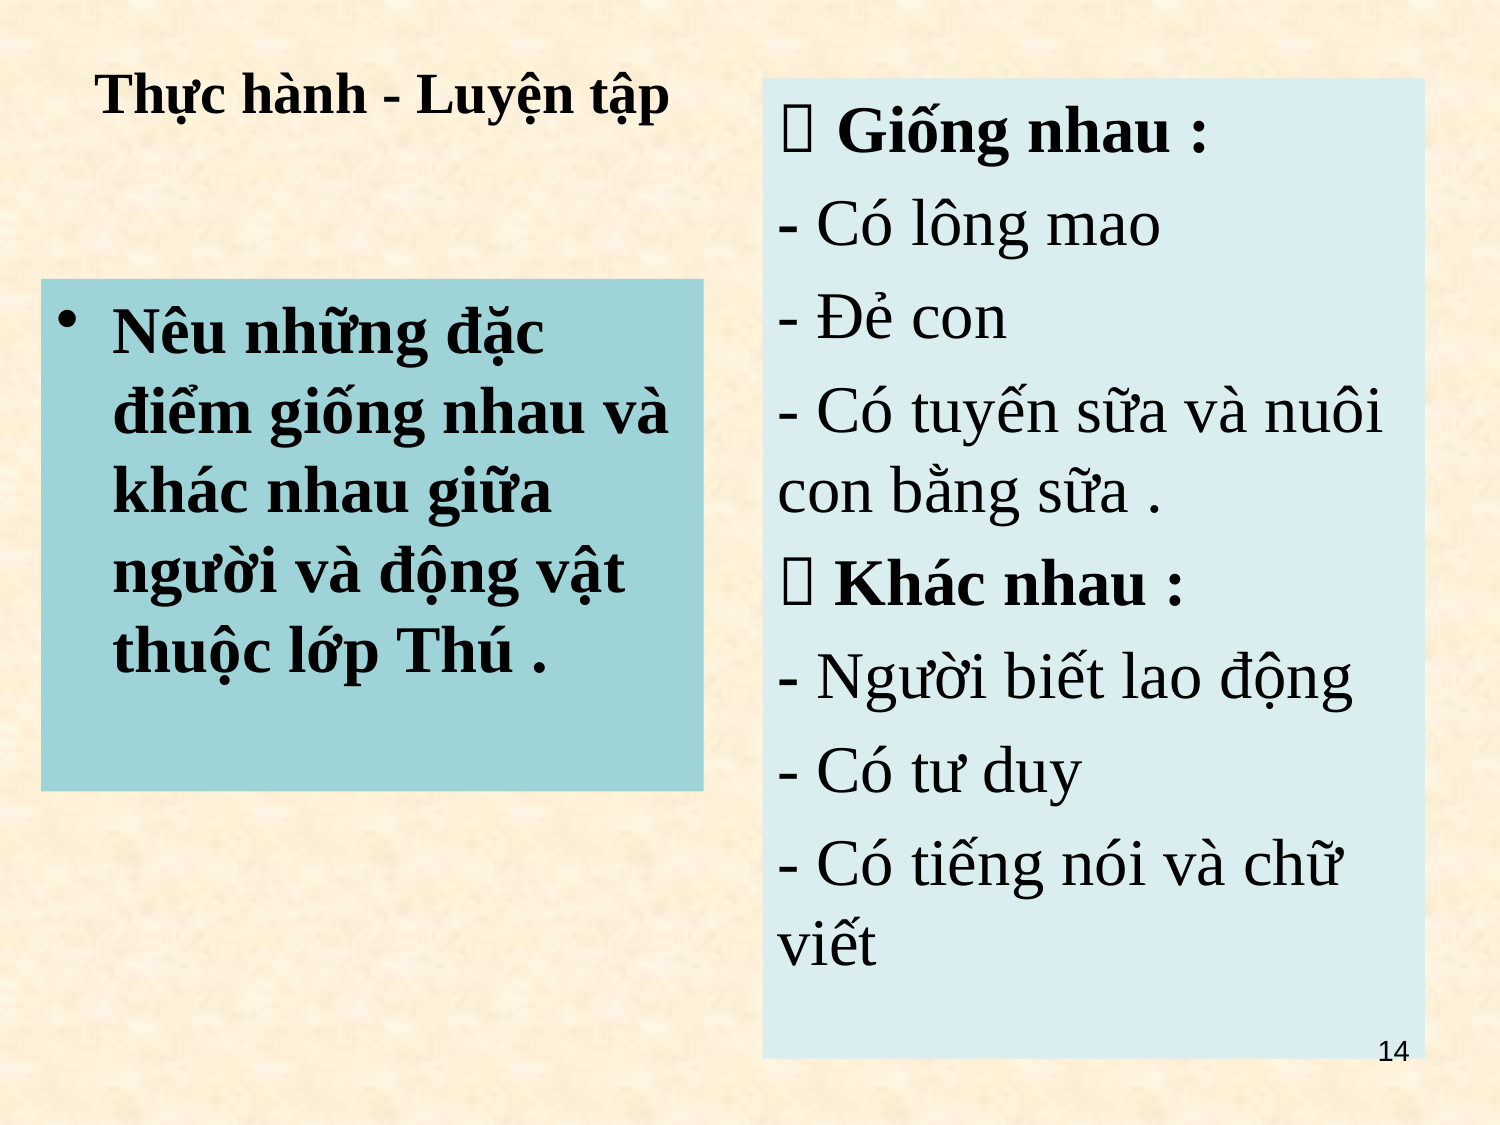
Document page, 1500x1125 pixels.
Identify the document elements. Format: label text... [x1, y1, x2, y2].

slide_number 14 [1074, 1024, 1426, 1103]
text_box Thực hành - Luyện tập [80, 47, 686, 133]
list Nêu những đặc điểm giống nhau và khác nhau giữa người và động vật thuộc lớp Thú . [41, 278, 704, 792]
list  Giống nhau : - Có lông mao - Đẻ con - Có tuyến sữa và nuôi con bằng sữa .  Khác nhau : - Người biết lao động - Có tư duy - Có tiếng nói và chữ viết [762, 78, 1425, 1059]
picture [0, 0, 1500, 1125]
